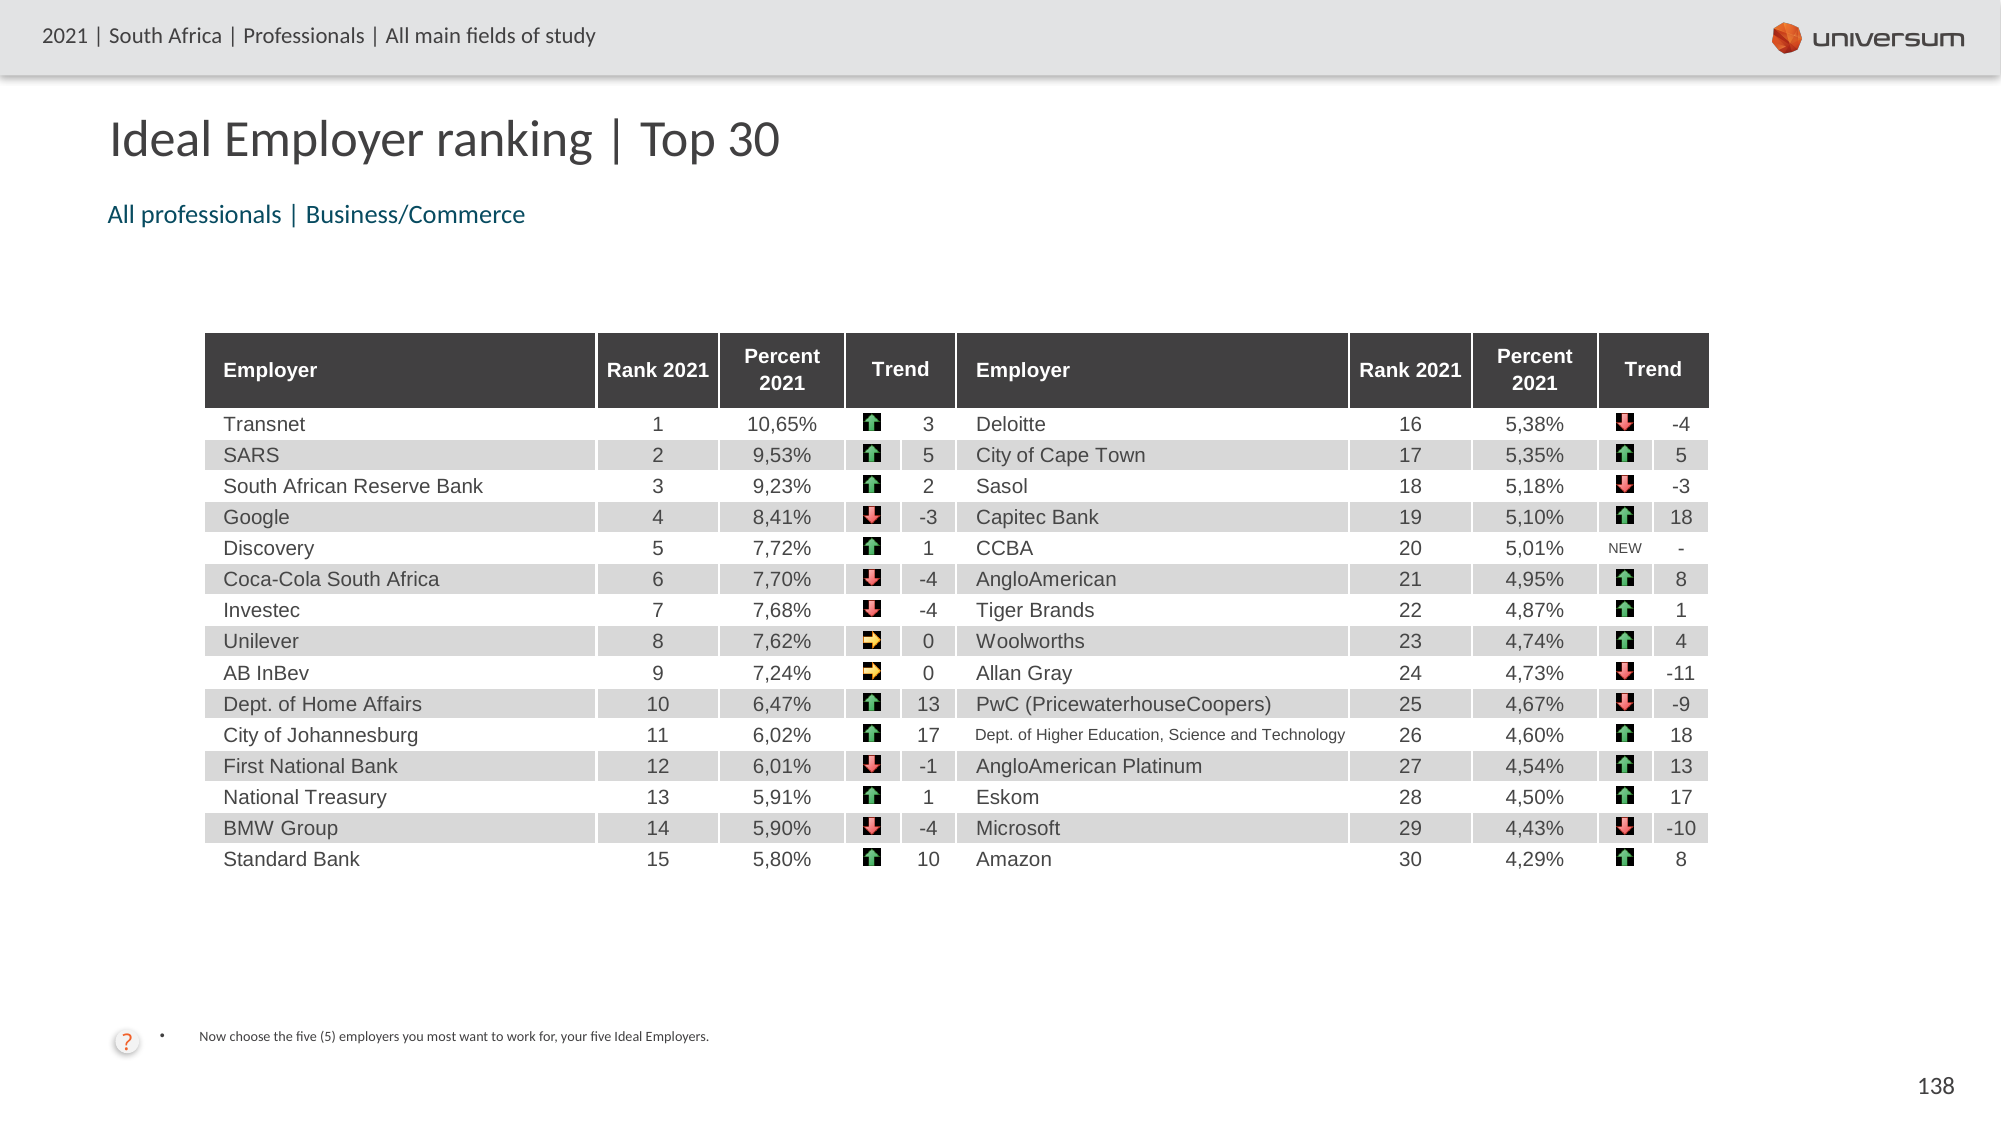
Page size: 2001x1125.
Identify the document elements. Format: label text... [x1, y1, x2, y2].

list Now choose the five (5) employers you most want to work for, your five Ideal Employers. [143, 1018, 970, 1053]
picture [1759, 12, 1975, 64]
text_box All professionals | Business/Commerce [92, 189, 1599, 236]
list 2021 | South Africa | Professionals | All main fields of study [25, 13, 1730, 60]
picture [202, 330, 1711, 876]
title Ideal Employer ranking | Top 30 [92, 96, 1975, 190]
